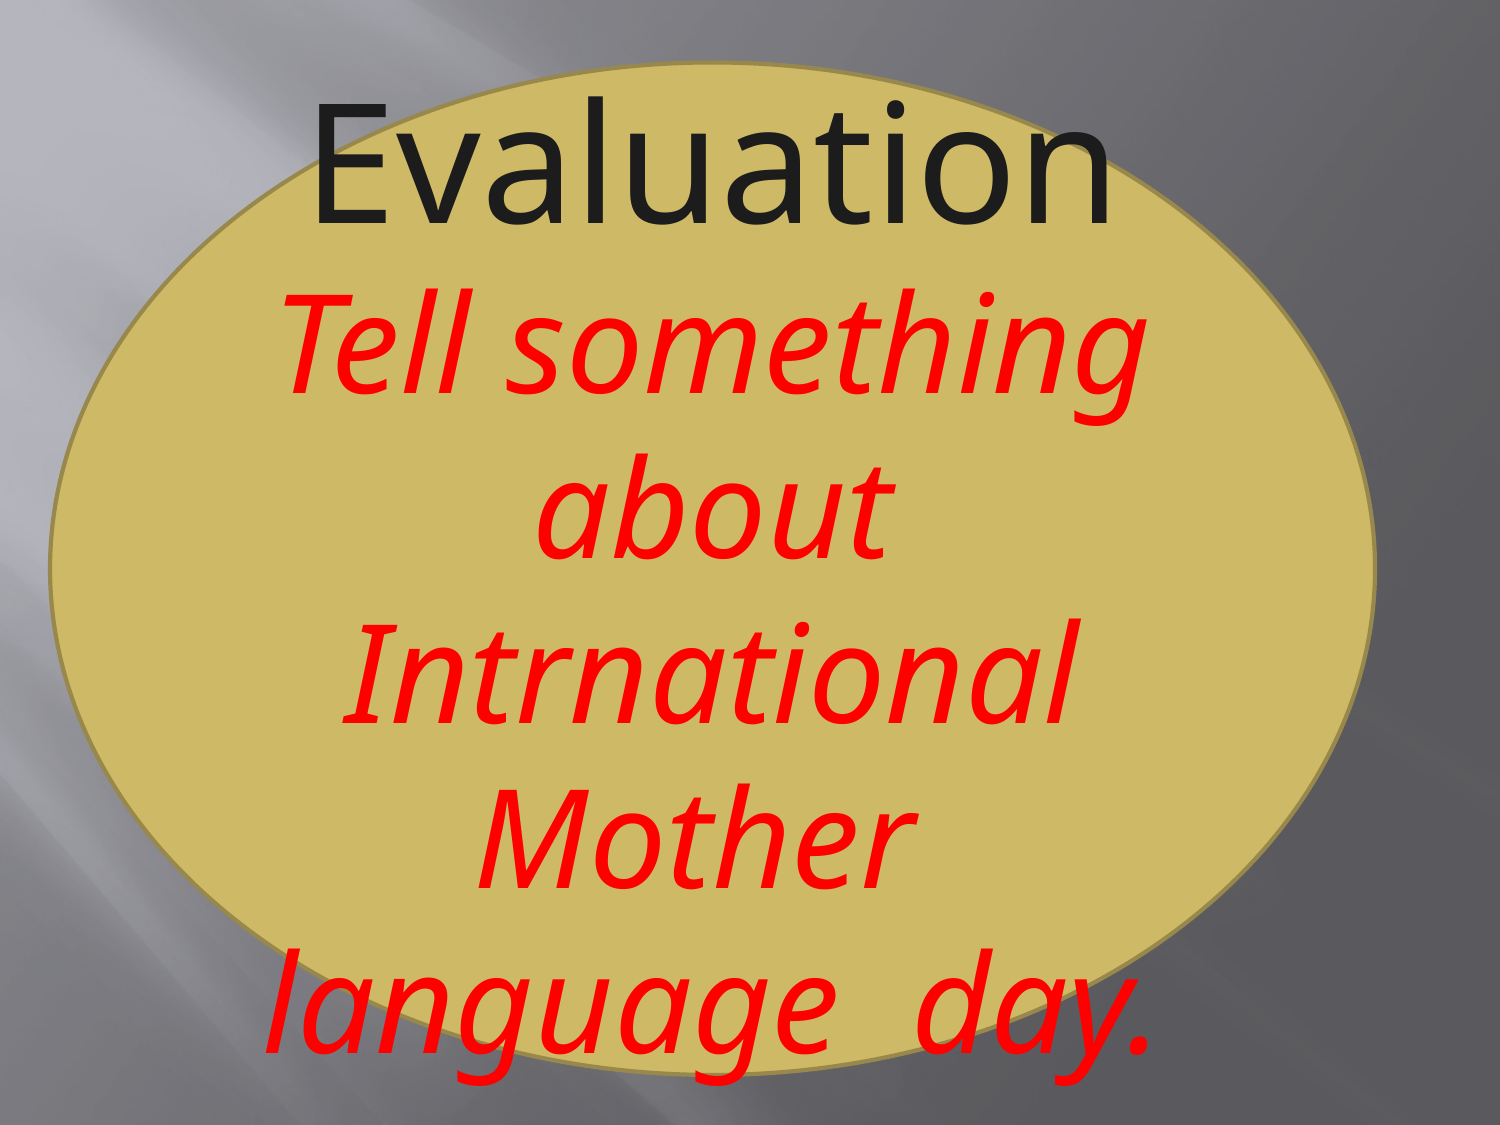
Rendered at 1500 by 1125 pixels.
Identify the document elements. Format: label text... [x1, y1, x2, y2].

text_box Evaluation Tell something about Intrnational Mother language day. [47, 60, 1378, 1078]
